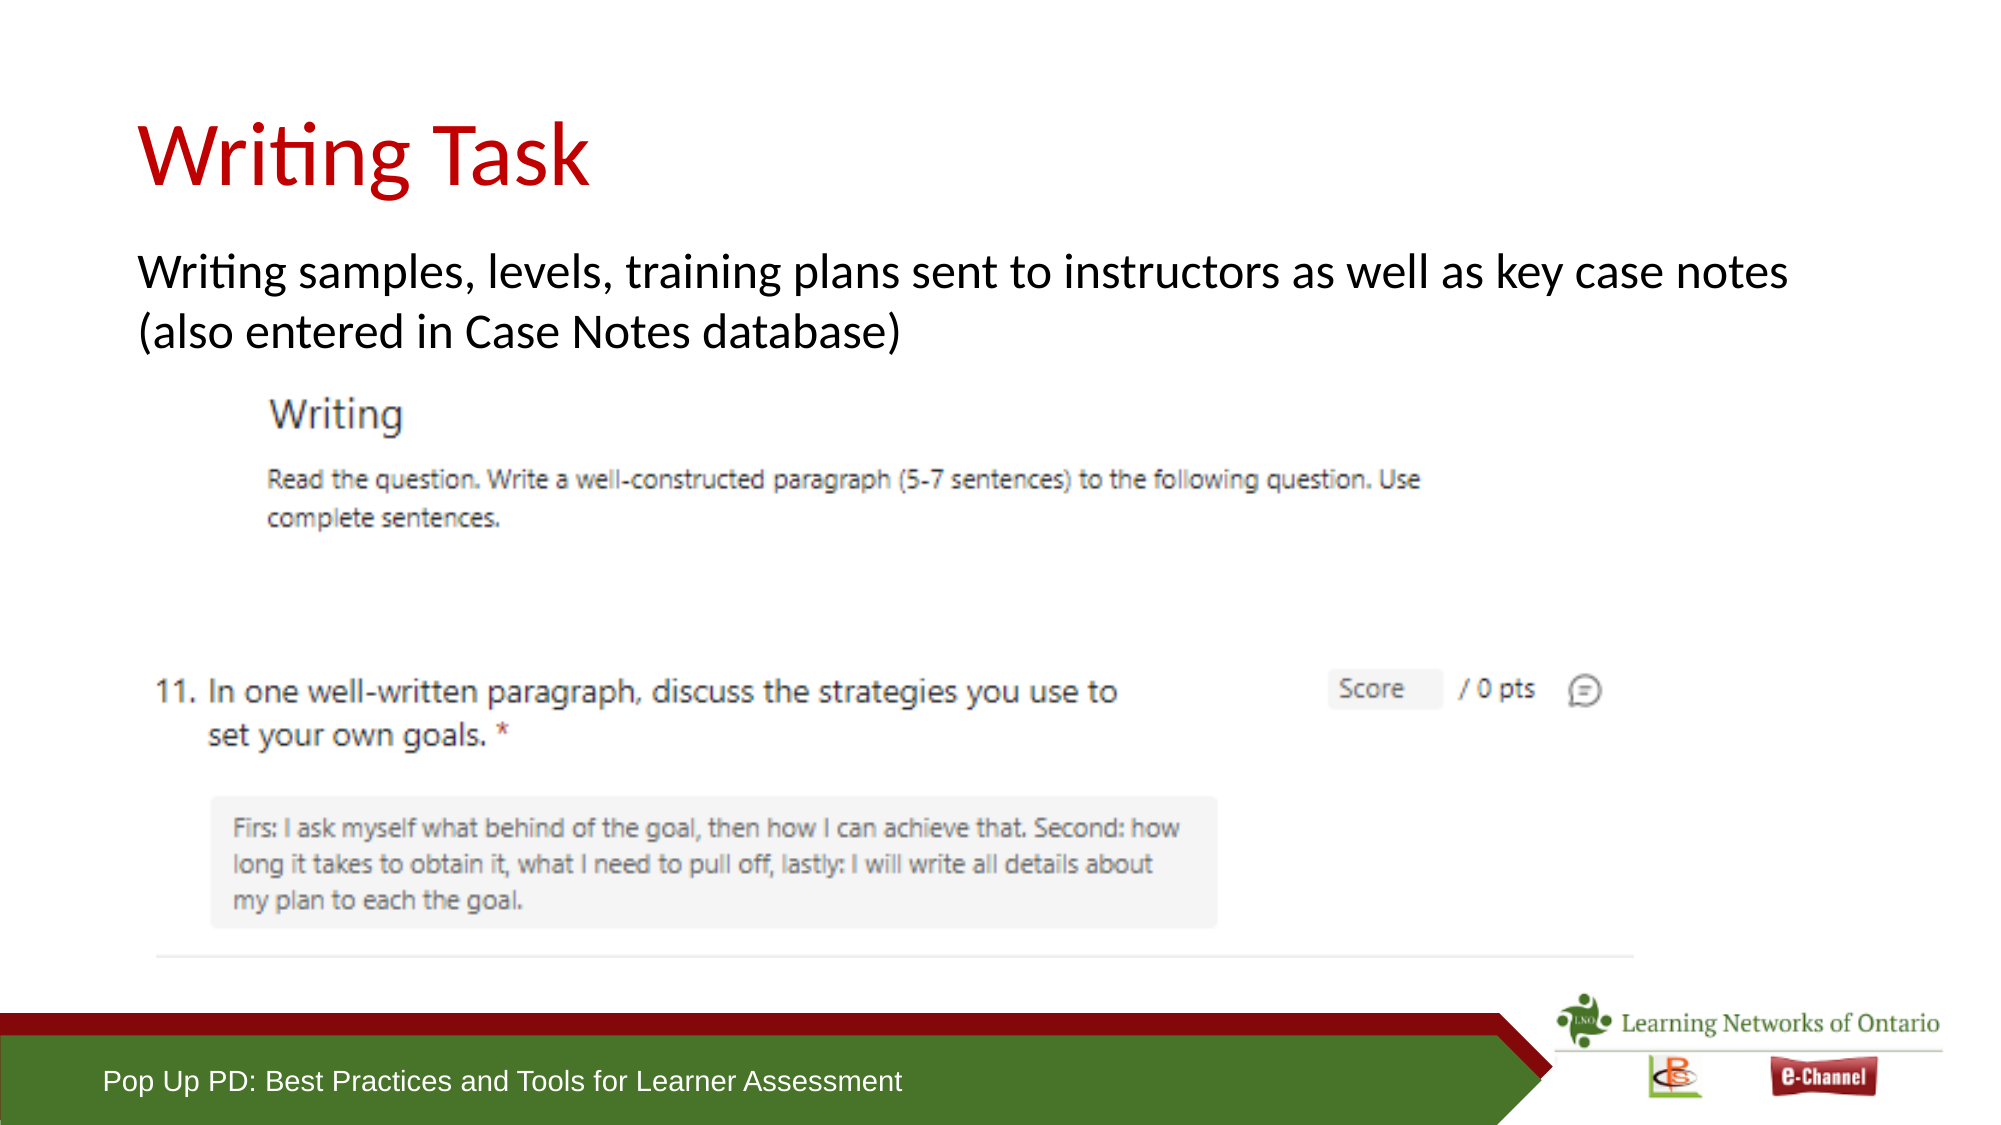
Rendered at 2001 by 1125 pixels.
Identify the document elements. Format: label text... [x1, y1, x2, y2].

text_box Writing Task Writing samples, levels, training plans sent to instructors as well as key case notes (also entered in Case Notes database) [122, 86, 1844, 367]
picture [156, 369, 1634, 958]
picture [1488, 988, 1962, 1104]
